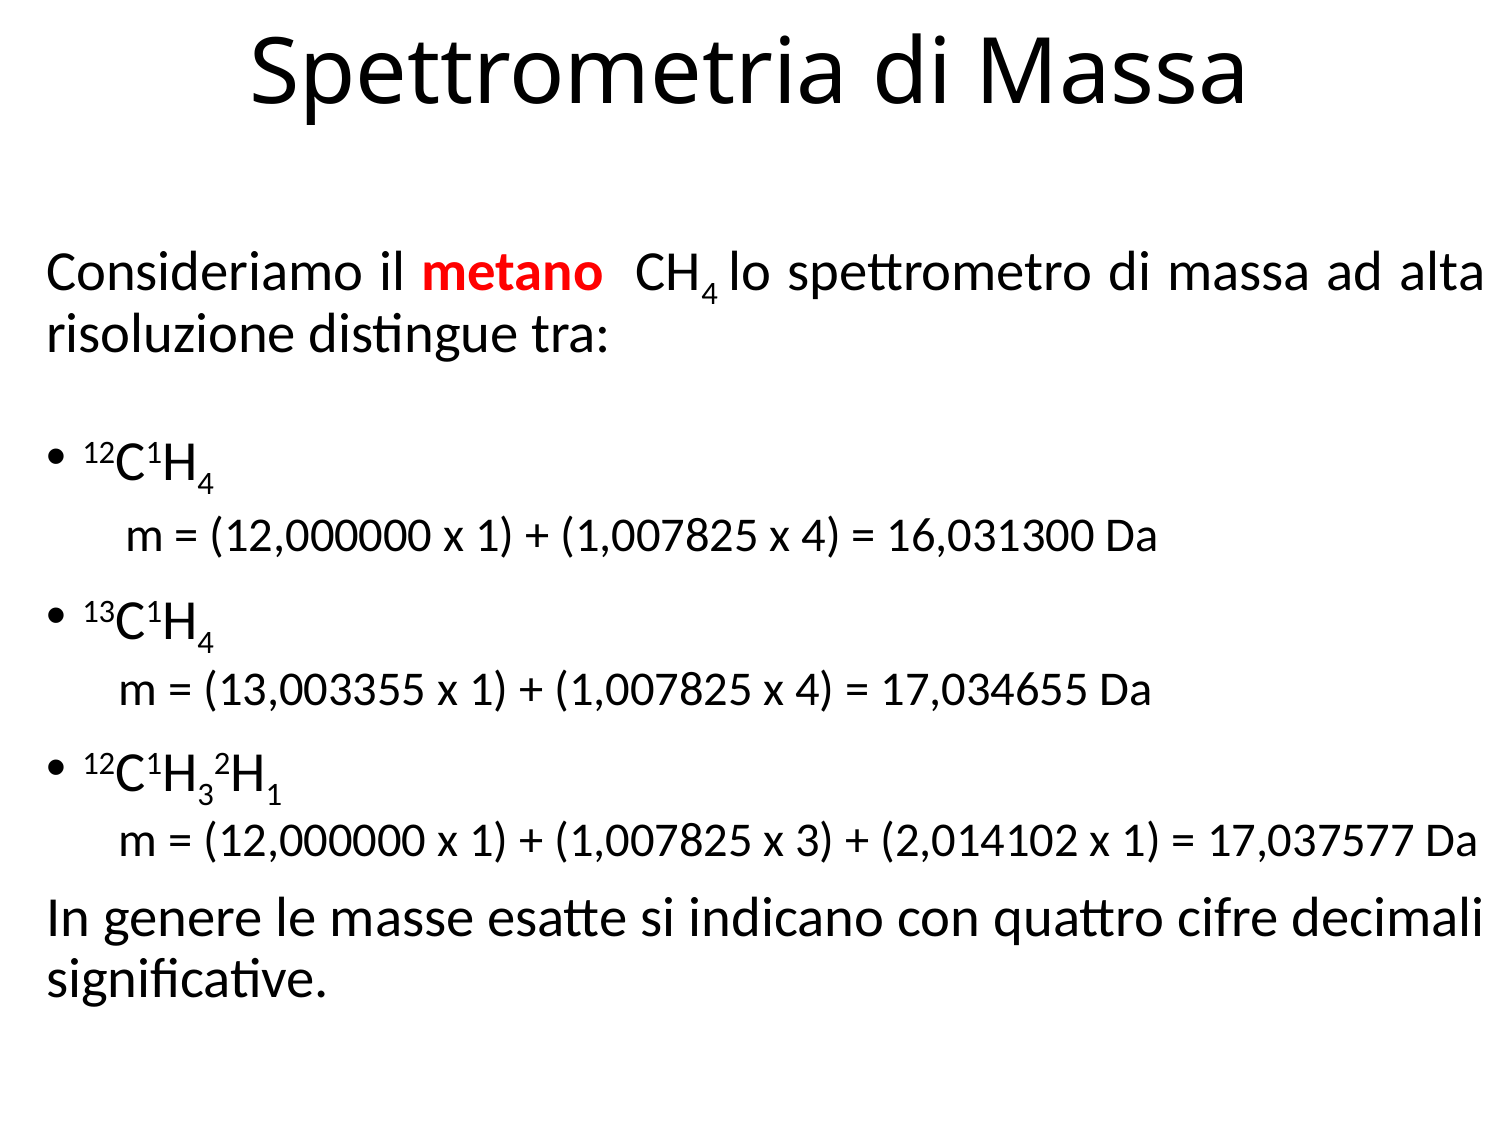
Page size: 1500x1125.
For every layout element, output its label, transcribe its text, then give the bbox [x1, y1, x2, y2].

list Consideriamo il metano CH4 lo spettrometro di massa ad alta risoluzione distingue tra: 12C1H4 m = (12,000000 x 1) + (1,007825 x 4) = 16,031300 Da 13C1H4 m = (13,003355 x 1) + (1,007825 x 4) = 17,034655 Da 12C1H32H1 m = (12,000000 x 1) + (1,007825 x 3) + (2,014102 x 1) = 17,037577 Da In genere le masse esatte si indicano con quattro cifre decimali significative. [31, 227, 1500, 1030]
title Spettrometria di Massa [103, 3, 1397, 146]
